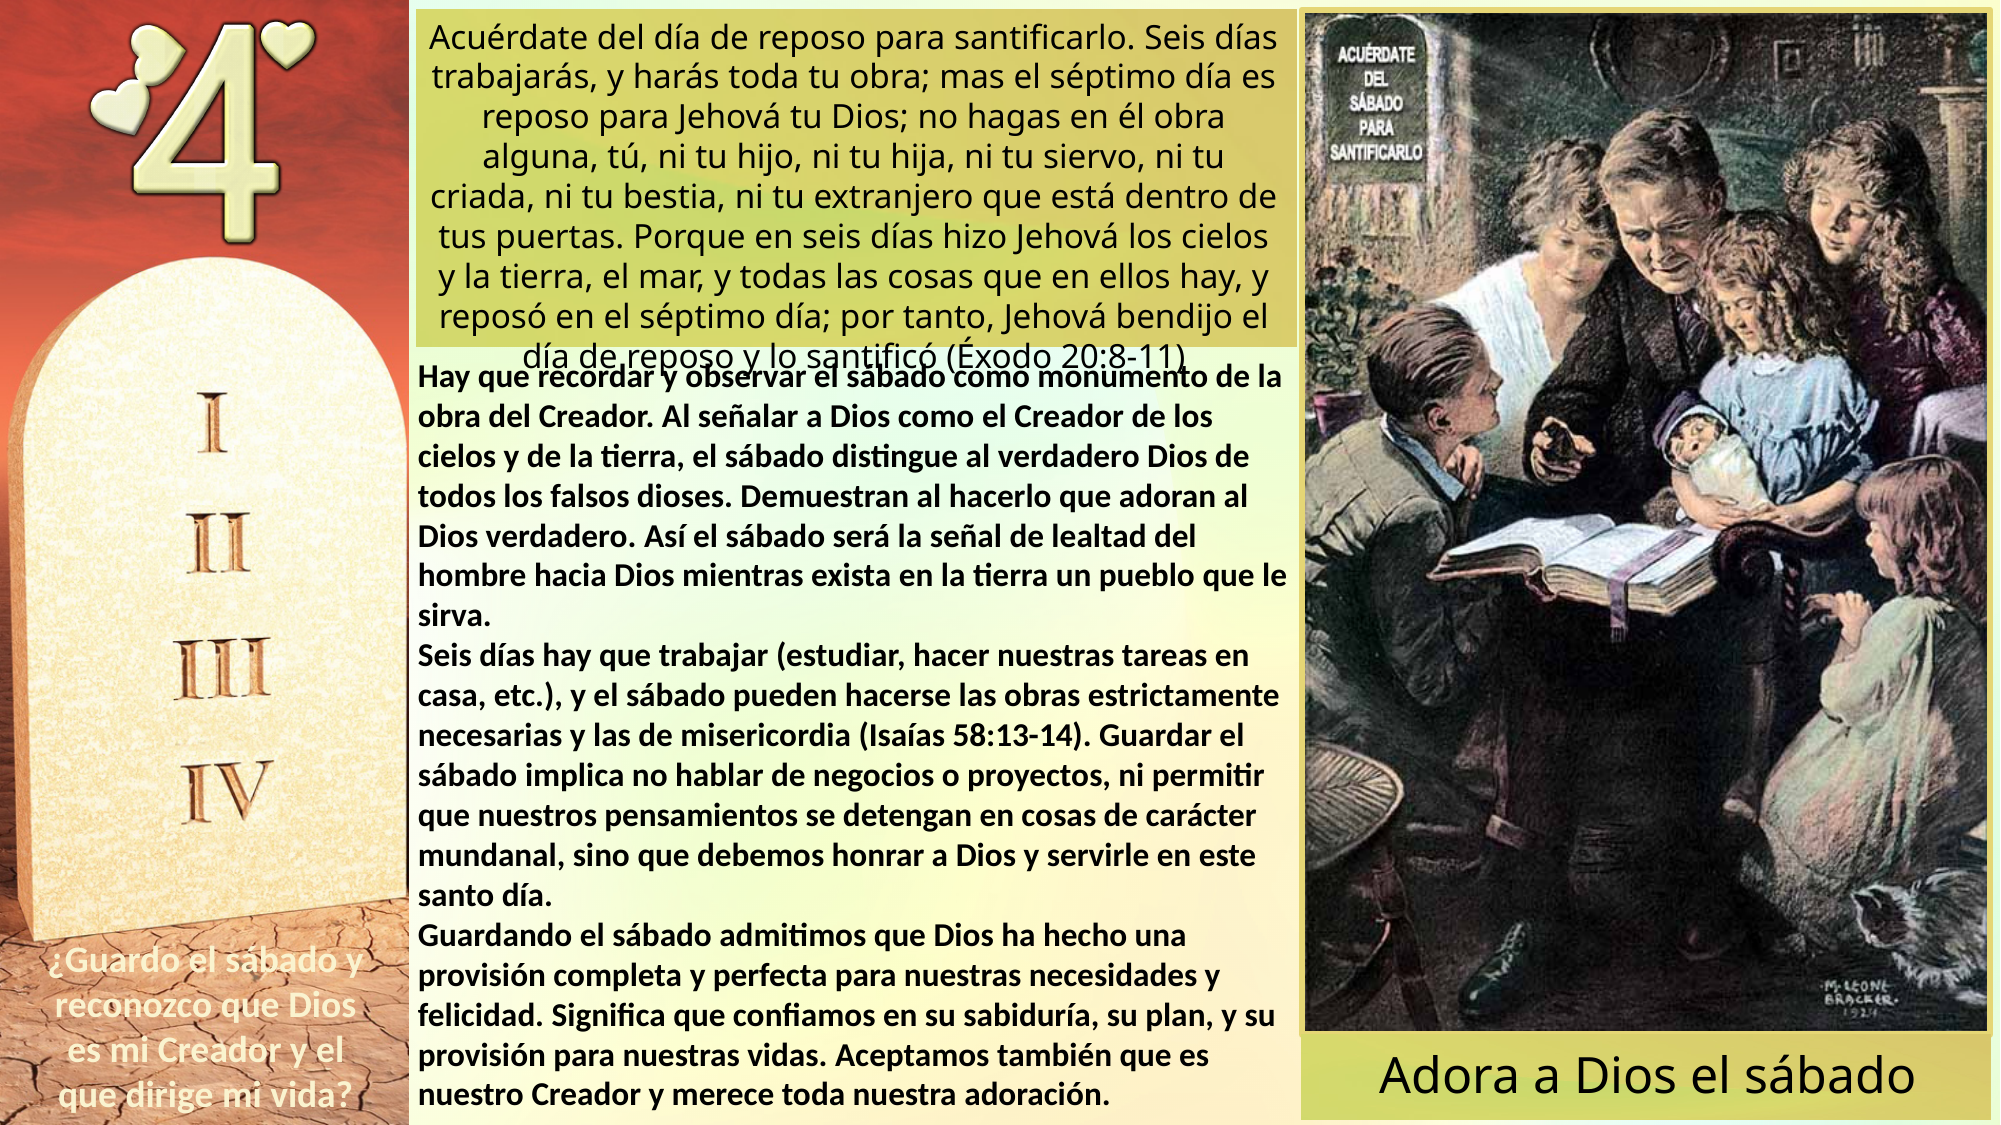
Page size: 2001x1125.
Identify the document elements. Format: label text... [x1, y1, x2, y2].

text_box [414, 8, 1297, 347]
text_box Hay que recordar y observar el sábado como monumento de la obra del Creador. Al señalar a Dios como el Creador de los cielos y de la tierra, el sábado distingue al verdadero Dios de todos los falsos dioses. Demuestran al hacerlo que adoran al Dios verdadero. Así el sábado será la señal de lealtad del hombre hacia Dios mientras exista en la tierra un pueblo que le sirva. Seis días hay que trabajar (estudiar, hacer nuestras tareas en casa, etc.), y el sábado pueden hacerse las obras estrictamente necesarias y las de misericordia (Isaías 58:13-14). Guardar el sábado implica no hablar de negocios o proyectos, ni permitir que nuestros pensamientos se detengan en cosas de carácter mundanal, sino que debemos honrar a Dios y servirle en este santo día. Guardando el sábado admitimos que Dios ha hecho una provisión completa y perfecta para nuestras necesidades y felicidad. Significa que confiamos en su sabiduría, su plan, y su provisión para nuestras vidas. Aceptamos también que es nuestro Creador y merece toda nuestra adoración. [409, 346, 1305, 1120]
picture [1304, 12, 1987, 1032]
picture [0, 0, 409, 1125]
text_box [1301, 1034, 1991, 1120]
